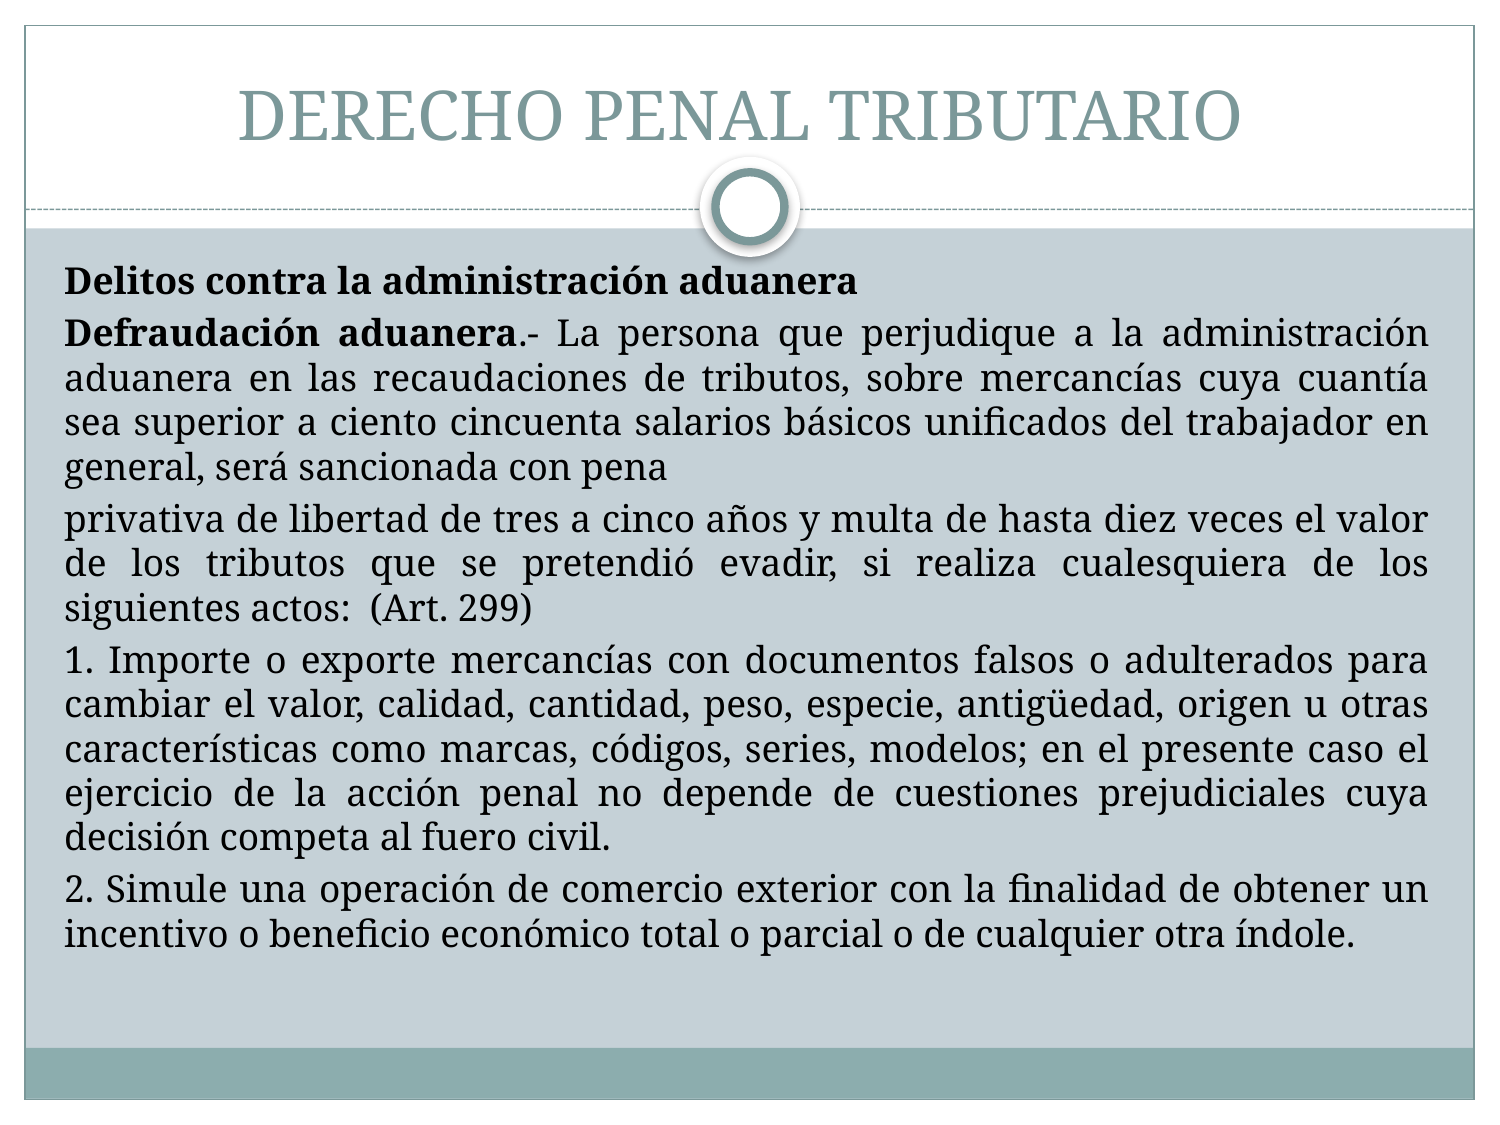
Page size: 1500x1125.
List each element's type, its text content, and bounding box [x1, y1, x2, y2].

list Delitos contra la administración aduanera Defraudación aduanera.- La persona que perjudique a la administración aduanera en las recaudaciones de tributos, sobre mercancías cuya cuantía sea superior a ciento cincuenta salarios básicos unificados del trabajador en general, será sancionada con pena privativa de libertad de tres a cinco años y multa de hasta diez veces el valor de los tributos que se pretendió evadir, si realiza cualesquiera de los siguientes actos: (Art. 299) 1. Importe o exporte mercancías con documentos falsos o adulterados para cambiar el valor, calidad, cantidad, peso, especie, antigüedad, origen u otras características como marcas, códigos, series, modelos; en el presente caso el ejercicio de la acción penal no depende de cuestiones prejudiciales cuya decisión competa al fuero civil. 2. Simule una operación de comercio exterior con la finalidad de obtener un incentivo o beneficio económico total o parcial o de cualquier otra índole. [49, 250, 1445, 1001]
title DERECHO PENAL TRIBUTARIO [49, 37, 1450, 162]
